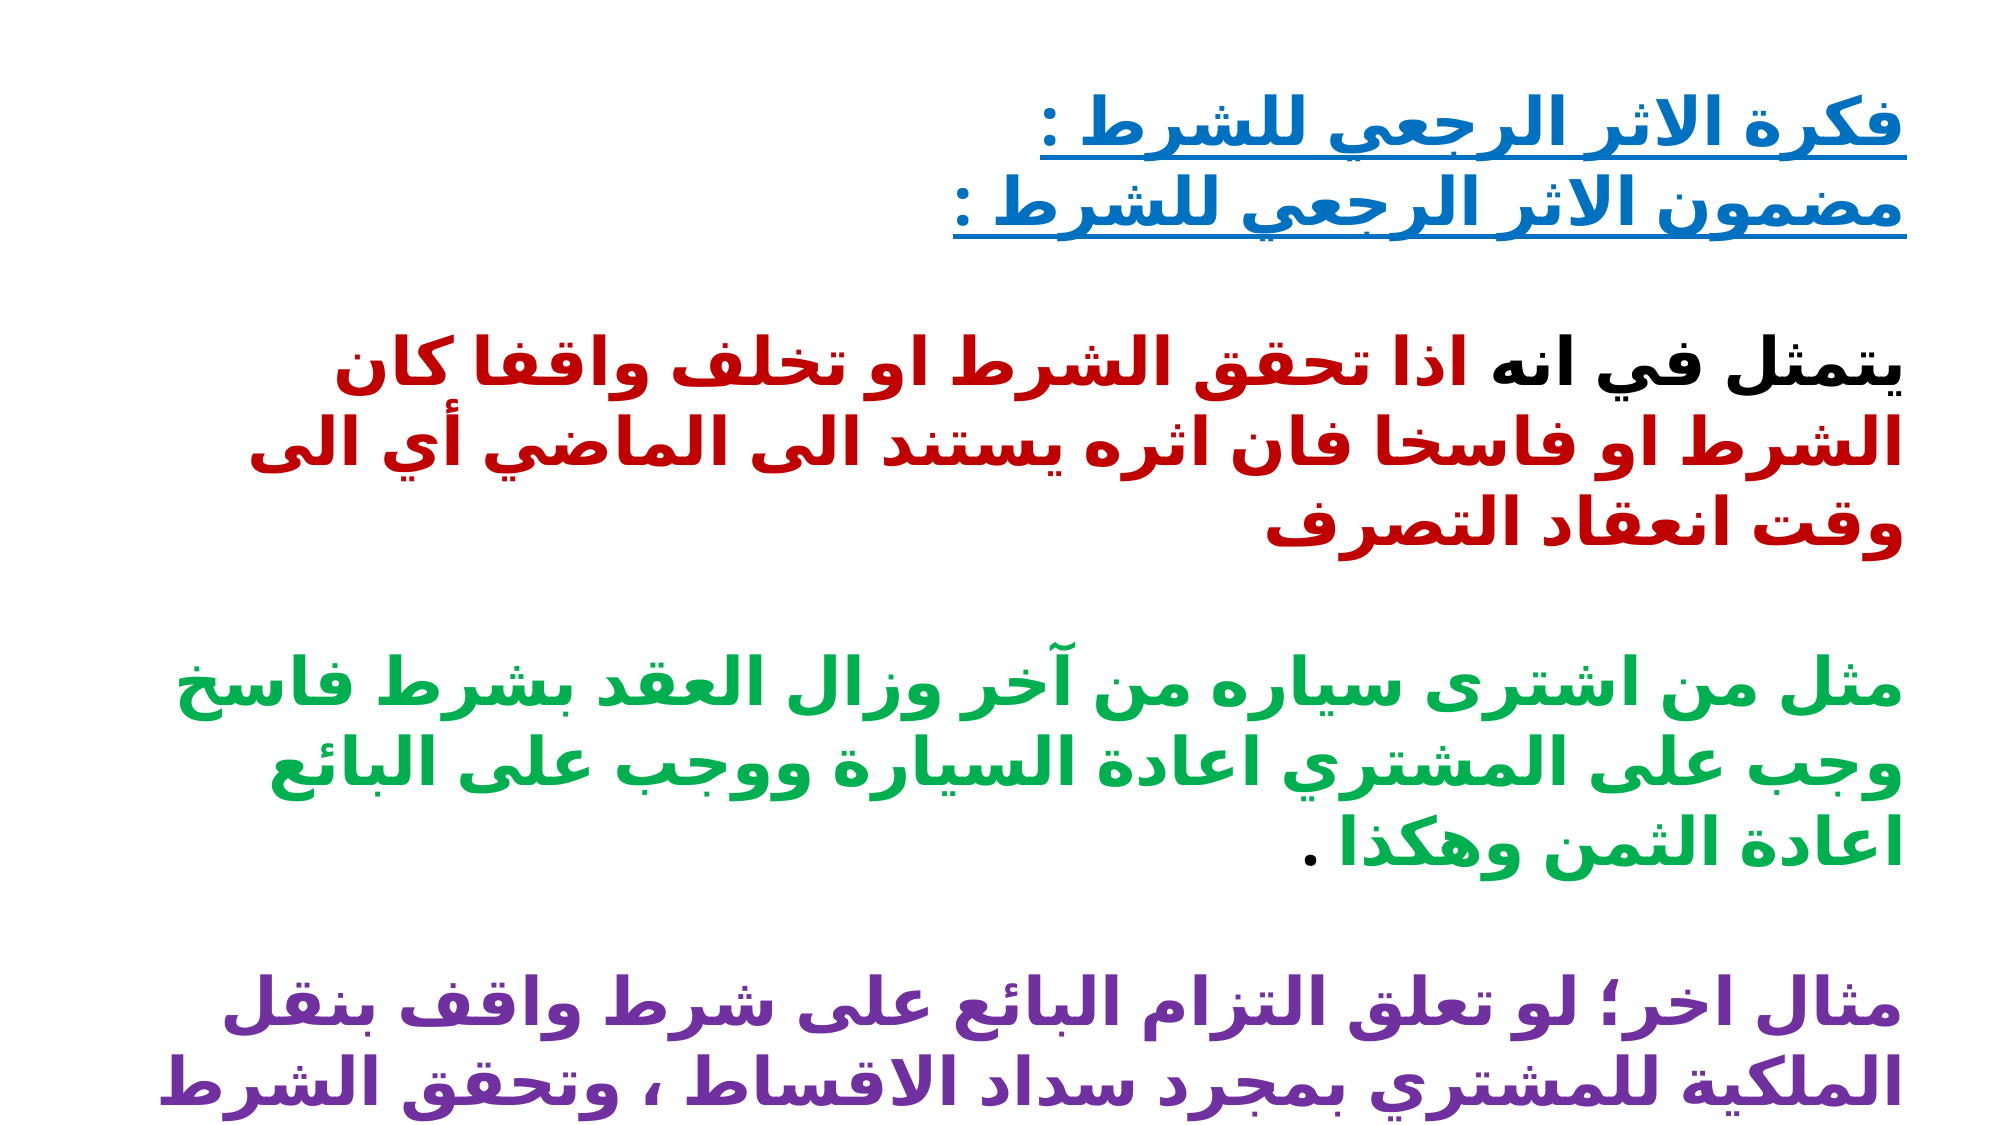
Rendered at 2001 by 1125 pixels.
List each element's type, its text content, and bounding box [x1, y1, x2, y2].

text_box فكرة الاثر الرجعي للشرط : مضمون الاثر الرجعي للشرط : يتمثل في انه اذا تحقق الشرط او تخلف واقفا كان الشرط او فاسخا فان اثره يستند الى الماضي أي الى وقت انعقاد التصرف مثل من اشترى سياره من آخر وزال العقد بشرط فاسخ وجب على المشتري اعادة السيارة ووجب على البائع اعادة الثمن وهكذا . مثال اخر؛ لو تعلق التزام البائع على شرط واقف بنقل الملكية للمشتري بمجرد سداد الاقساط ، وتحقق الشرط تنتقل الملكية باثر رجعي من وقت ابرام البيع وليس من تحقق الشرط . [86, 71, 1922, 1125]
